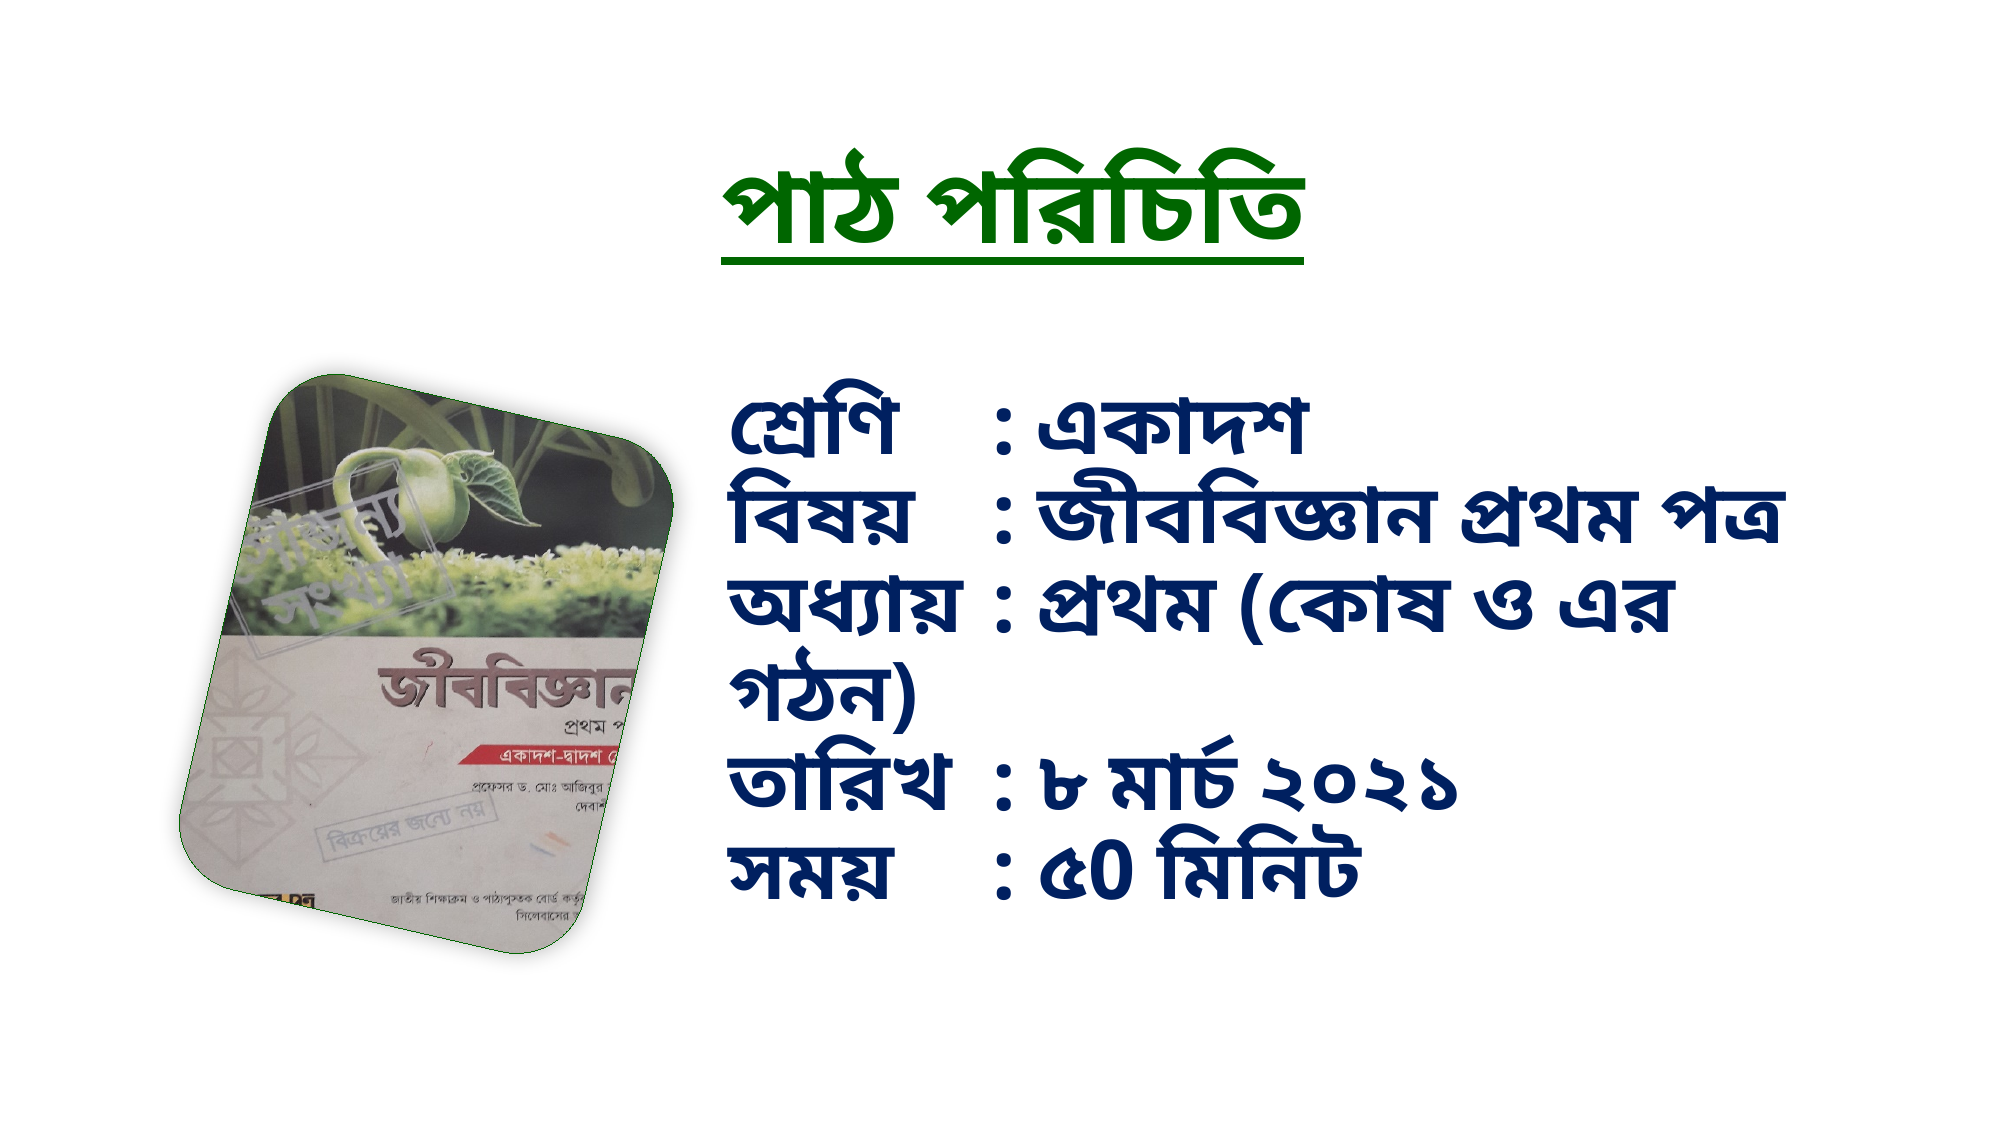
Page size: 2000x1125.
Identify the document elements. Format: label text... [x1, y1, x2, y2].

text_box শ্রেণি : একাদশ বিষয় : জীববিজ্ঞান প্রথম পত্র অধ্যায় : প্রথম (কোষ ও এর গঠন) তারিখ : ৮ মার্চ ২০২১ সময় : ৫0 মিনিট [713, 334, 1812, 967]
picture [179, 374, 673, 953]
title পাঠ পরিচিতি [289, 38, 1737, 364]
